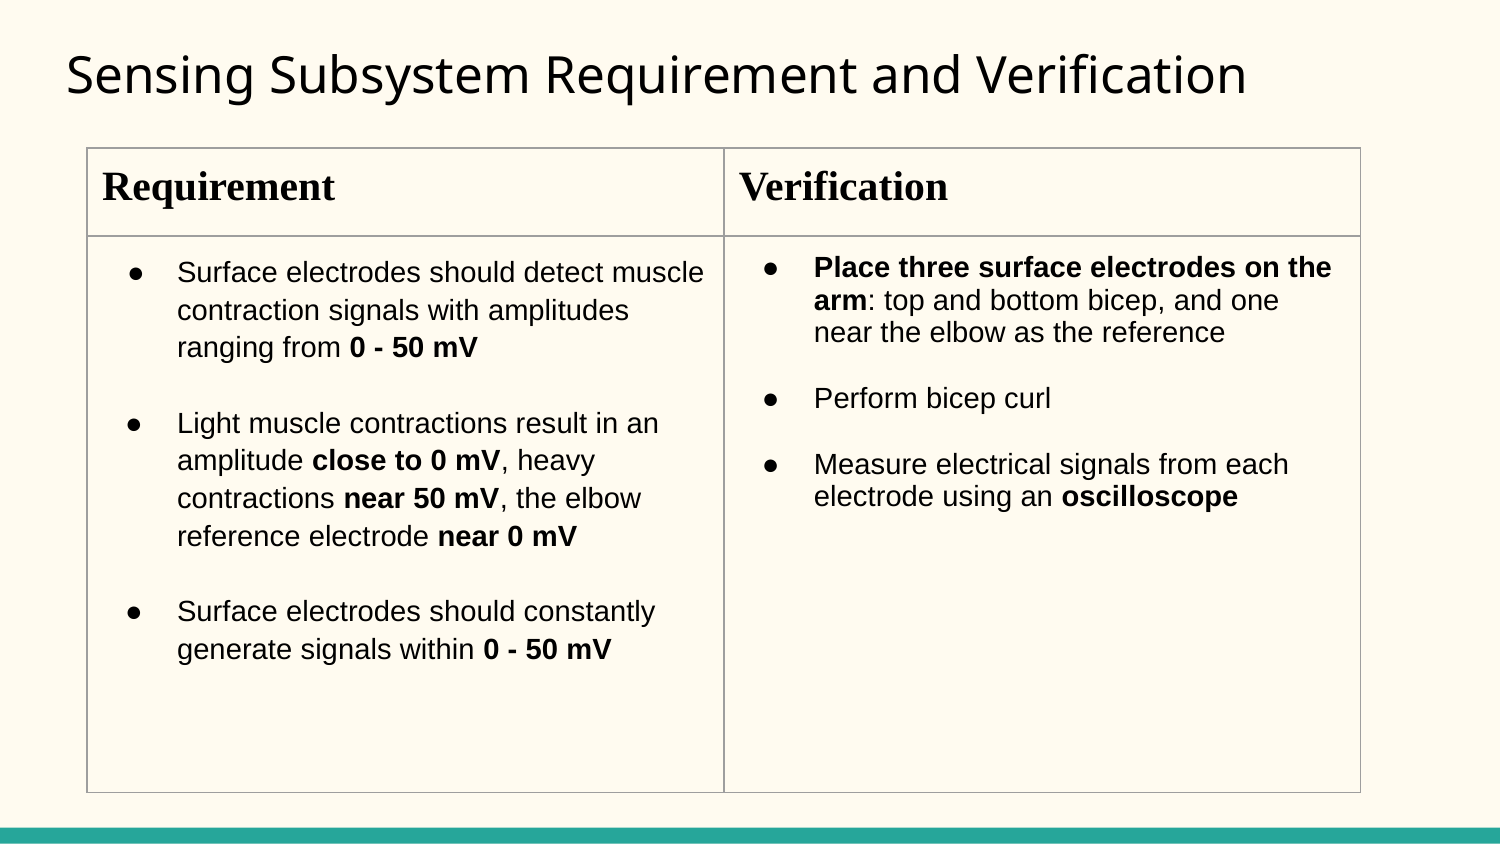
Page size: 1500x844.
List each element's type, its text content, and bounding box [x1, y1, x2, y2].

table_cell Place three surface electrodes on the arm: top and bottom bicep, and one near the elbow as the reference Perform bicep curl Measure electrical signals from each electrode using an oscilloscope [725, 237, 1360, 792]
table_cell Surface electrodes should detect muscle contraction signals with amplitudes ranging from 0 - 50 mV Light muscle contractions result in an amplitude close to 0 mV, heavy contractions near 50 mV, the elbow reference electrode near 0 mV Surface electrodes should constantly generate signals within 0 - 50 mV [88, 237, 723, 792]
table_header Requirement [88, 149, 723, 235]
table_header Verification [725, 149, 1360, 235]
title Sensing Subsystem Requirement and Verification [51, 24, 1449, 125]
